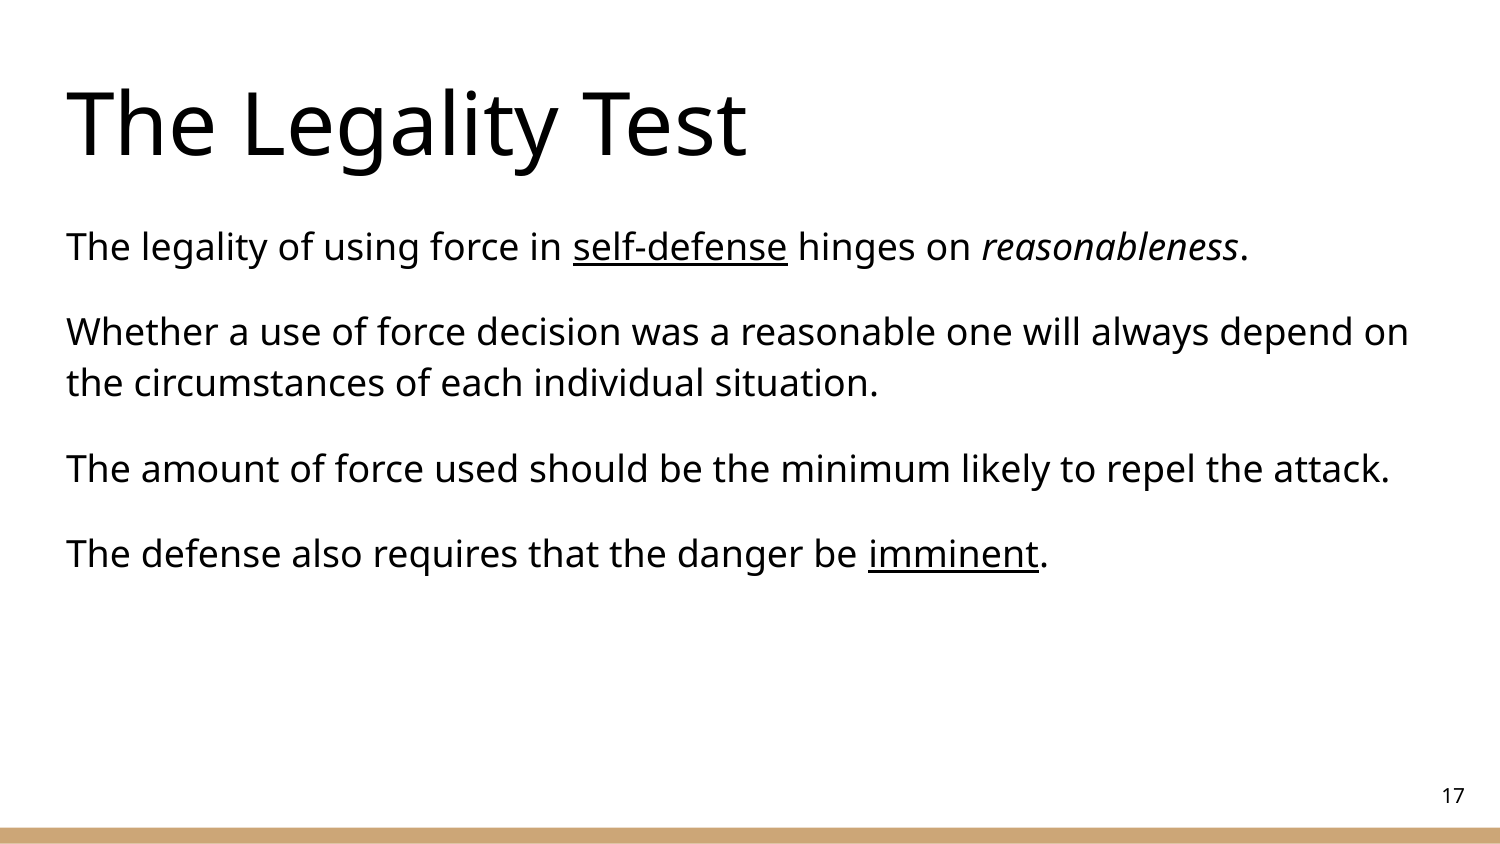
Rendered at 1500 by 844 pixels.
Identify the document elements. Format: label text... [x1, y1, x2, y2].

title The Legality Test [51, 51, 1449, 189]
list The legality of using force in self-defense hinges on reasonableness. Whether a use of force decision was a reasonable one will always depend on the circumstances of each individual situation. The amount of force used should be the minimum likely to repel the attack. The defense also requires that the danger be imminent. [51, 200, 1449, 752]
slide_number ‹#› [1389, 764, 1480, 830]
